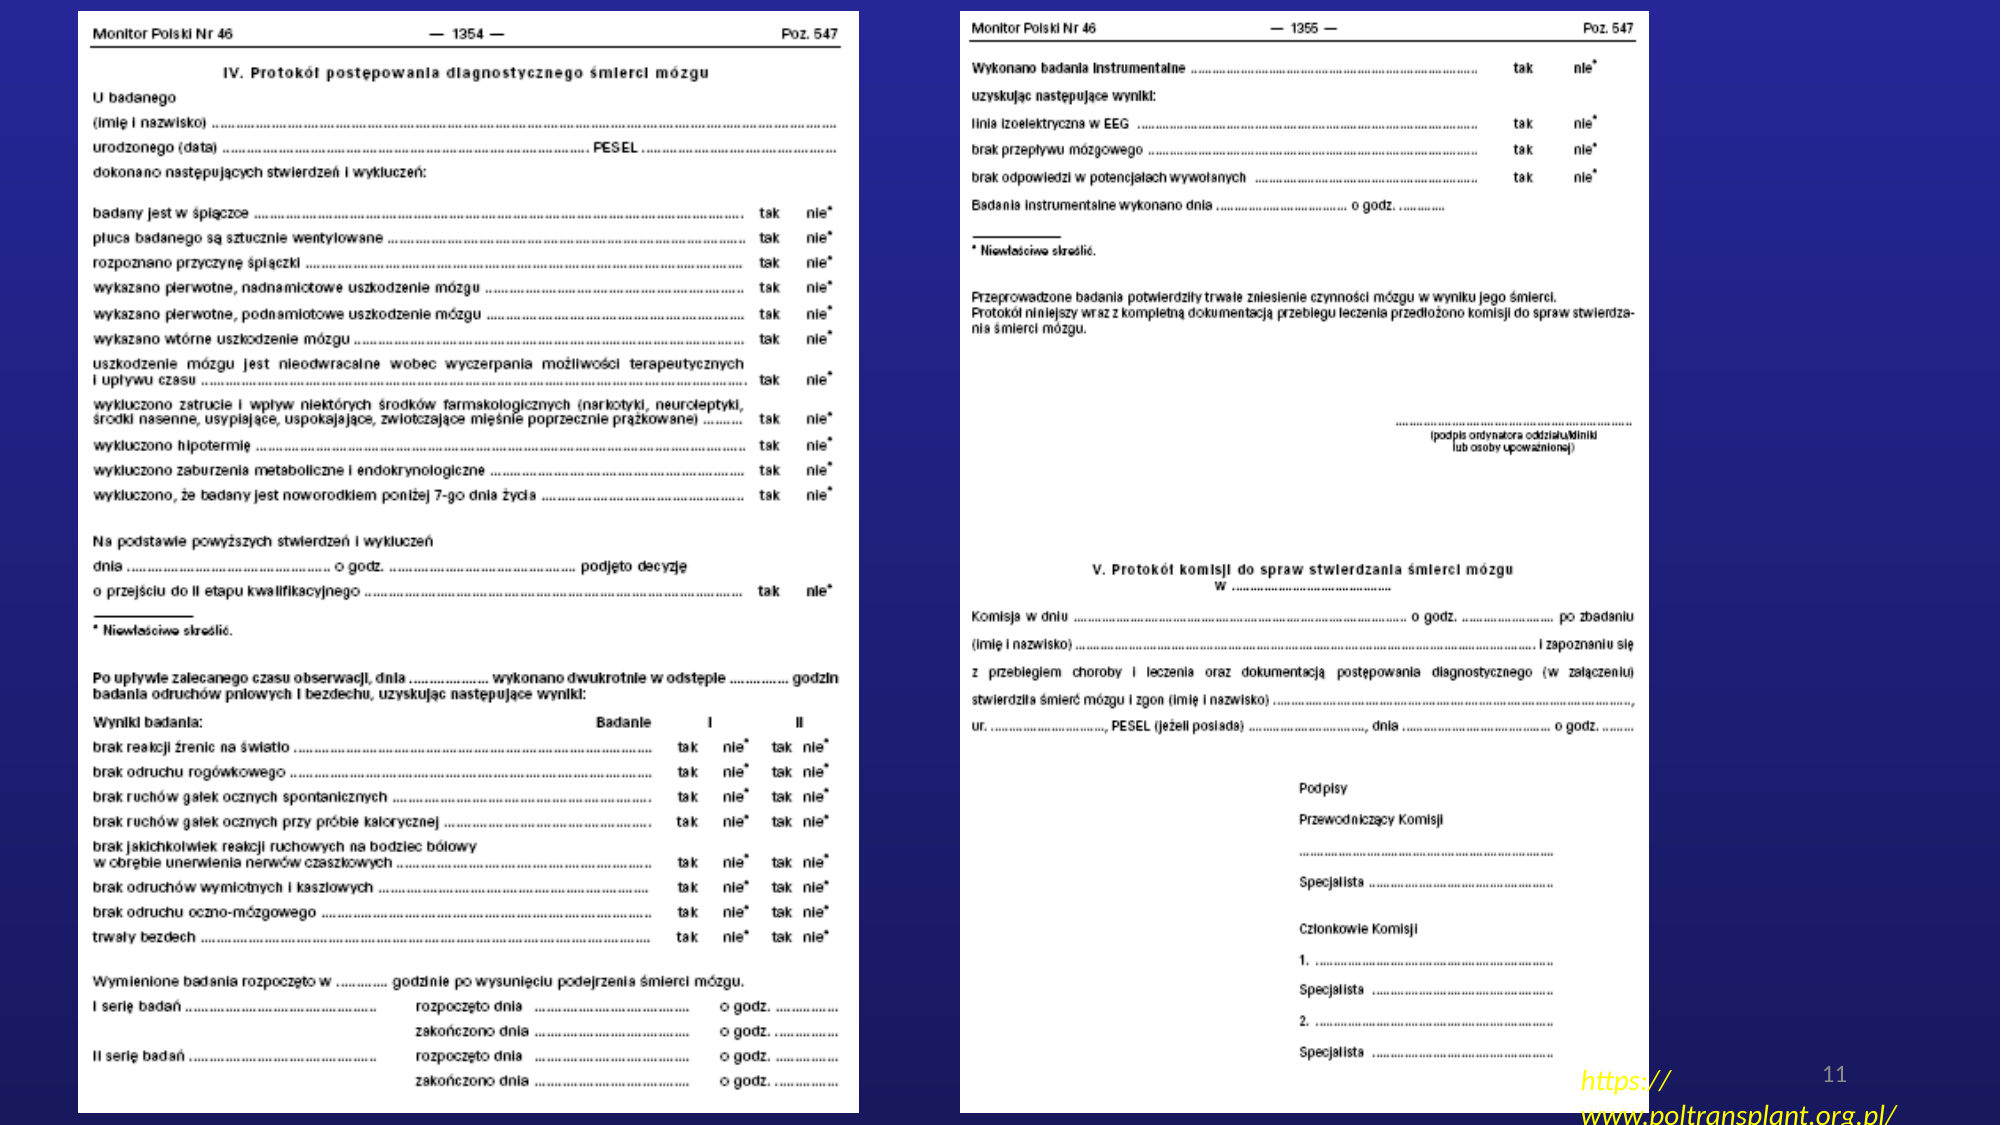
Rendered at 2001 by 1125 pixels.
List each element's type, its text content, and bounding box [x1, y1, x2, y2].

picture [960, 11, 1649, 1113]
text_box https://www.poltransplant.org.pl/ [1565, 1054, 2000, 1125]
picture [78, 11, 859, 1113]
slide_number 11 [1649, 1042, 1863, 1103]
